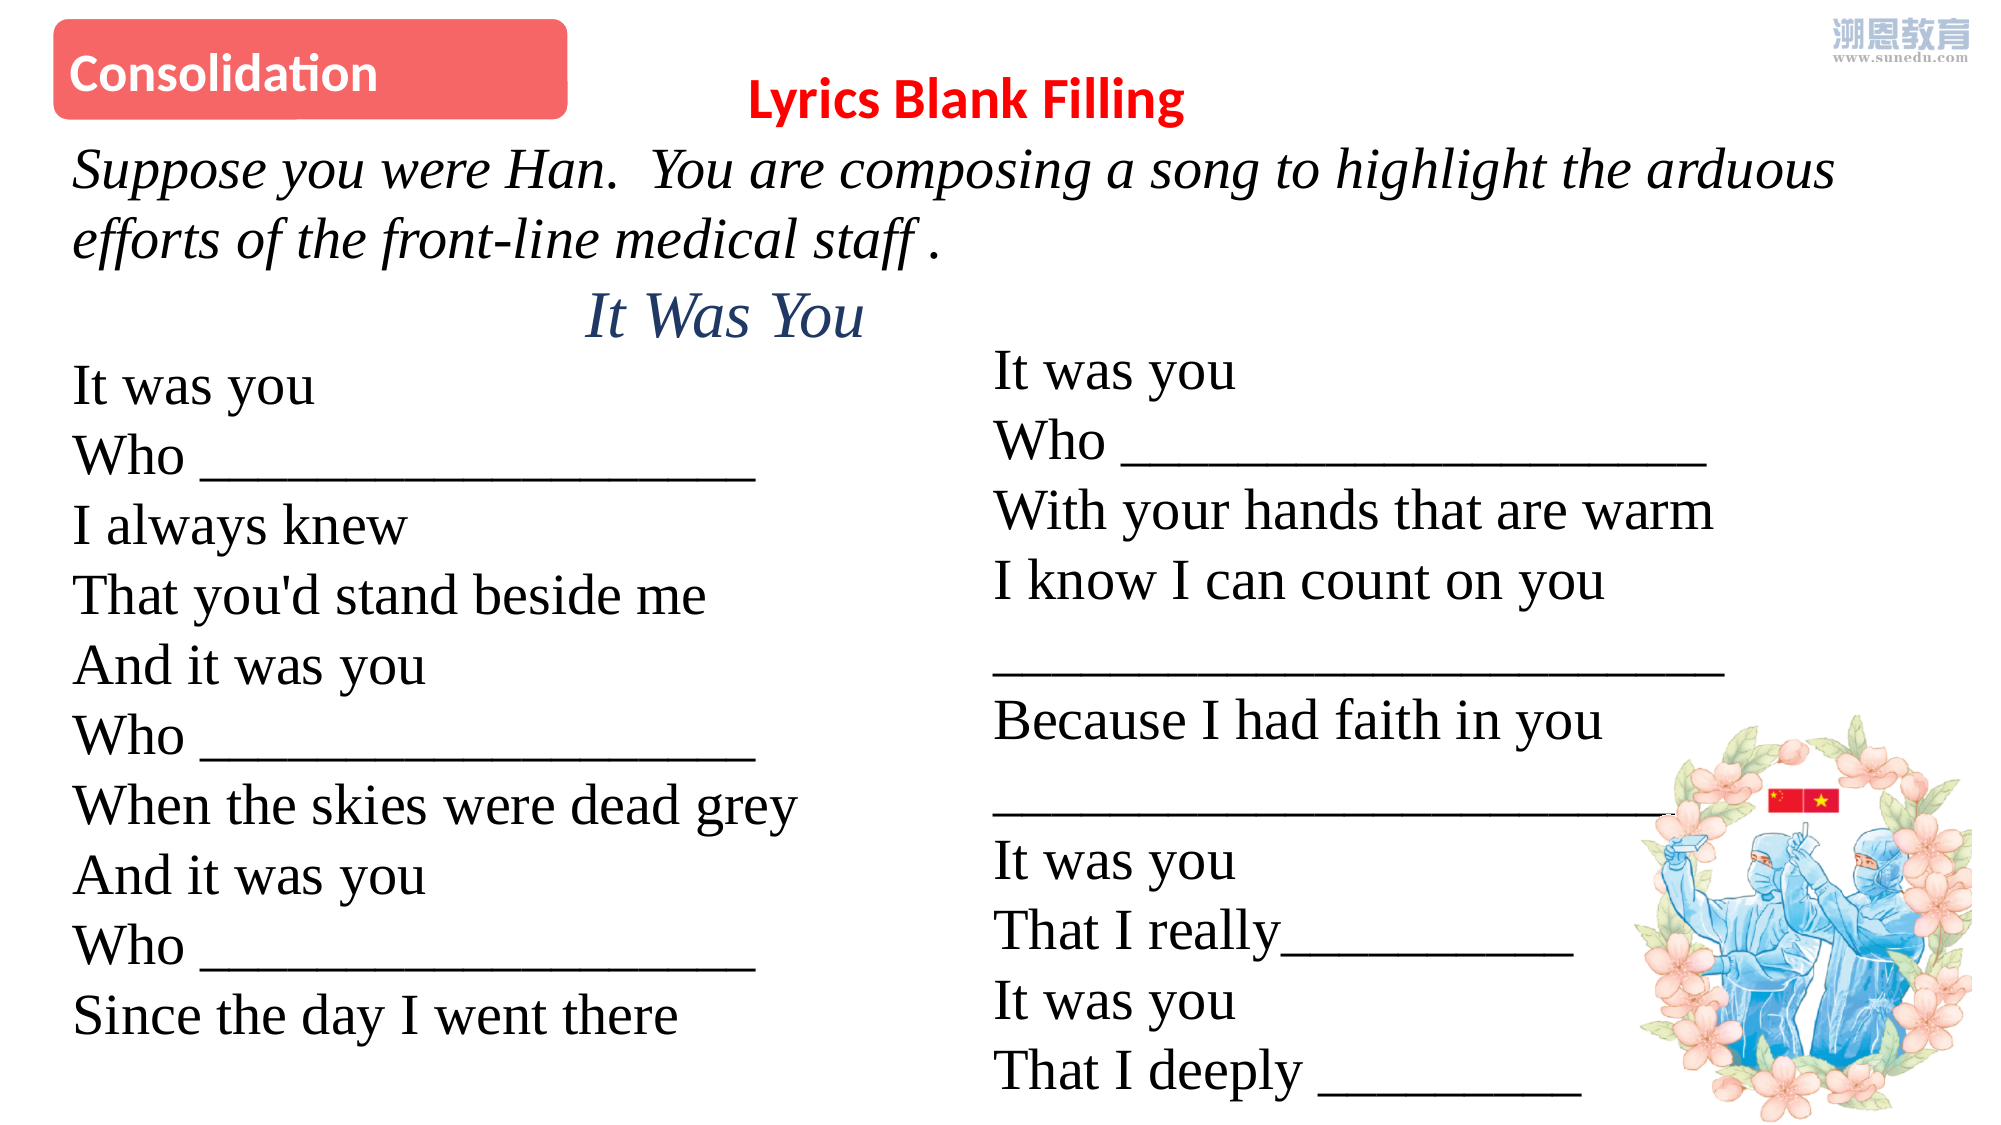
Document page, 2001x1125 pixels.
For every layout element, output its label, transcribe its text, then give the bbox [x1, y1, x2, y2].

text_box It was you Who ____________________ With your hands that are warm I know I can count on you _________________________ Because I had faith in you _________________________ It was you That I really__________ It was you That I deeply _________ [978, 323, 1754, 1125]
picture [1612, 715, 1972, 1125]
picture [1832, 17, 1969, 62]
text_box Lyrics Blank Filling Suppose you were Han. You are composing a song to highlight the arduous efforts of the front-line medical staff . [57, 53, 1866, 278]
text_box It Was You [570, 263, 1039, 359]
text_box Consolidation [50, 15, 571, 123]
text_box It was you Who ___________________ I always knew That you'd stand beside me And it was you Who ___________________ When the skies were dead grey And it was you Who ___________________ Since the day I went there [57, 339, 978, 1124]
